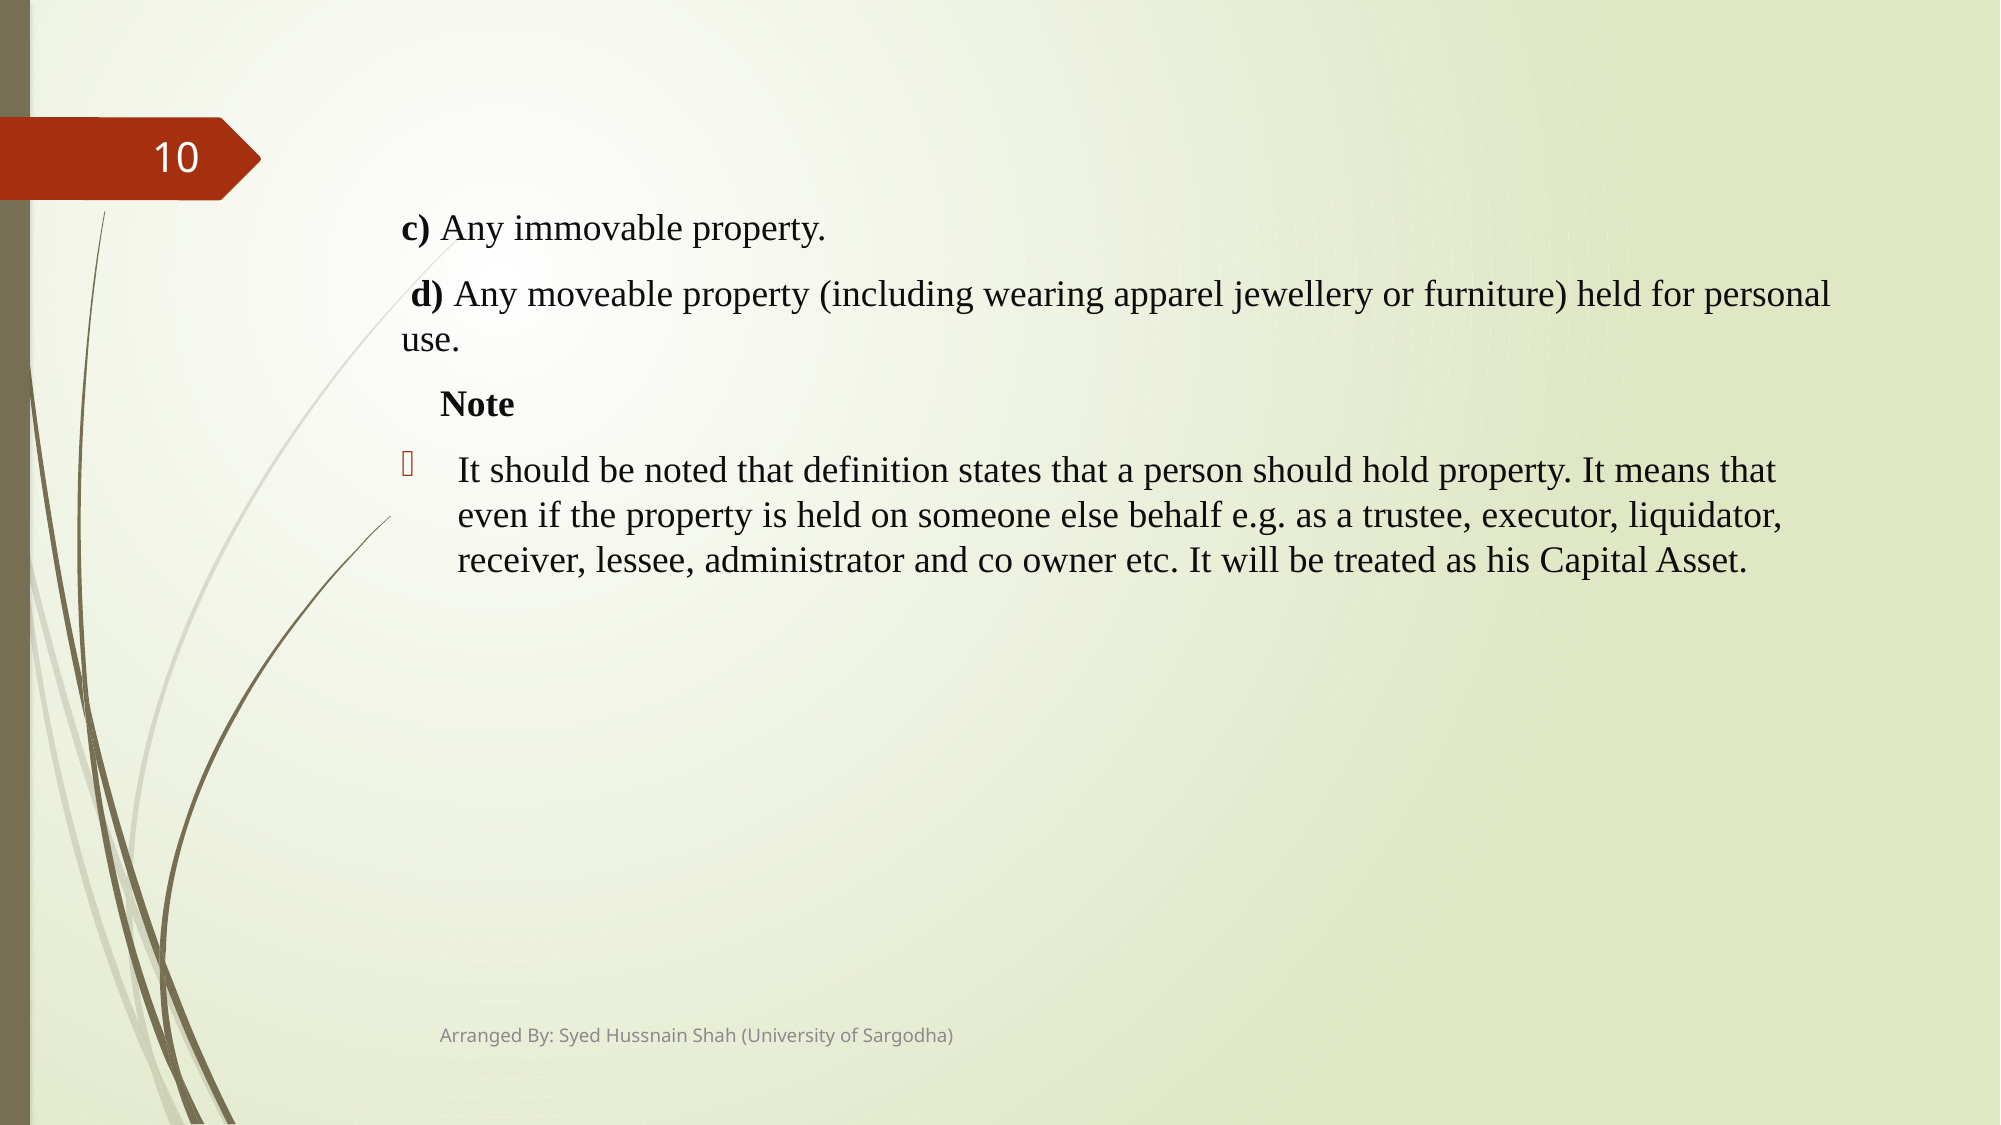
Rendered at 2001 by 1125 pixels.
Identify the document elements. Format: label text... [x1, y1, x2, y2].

footer Arranged By: Syed Hussnain Shah (University of Sargodha) [424, 1006, 1675, 1067]
list c) Any immovable property. d) Any moveable property (including wearing apparel jewellery or furniture) held for personal use.  Note It should be noted that definition states that a person should hold property. It means that even if the property is held on someone else behalf e.g. as a trustee, executor, liquidator, receiver, lessee, administrator and co owner etc. It will be treated as his Capital Asset. [386, 129, 1849, 1038]
slide_number 10 [87, 129, 216, 190]
